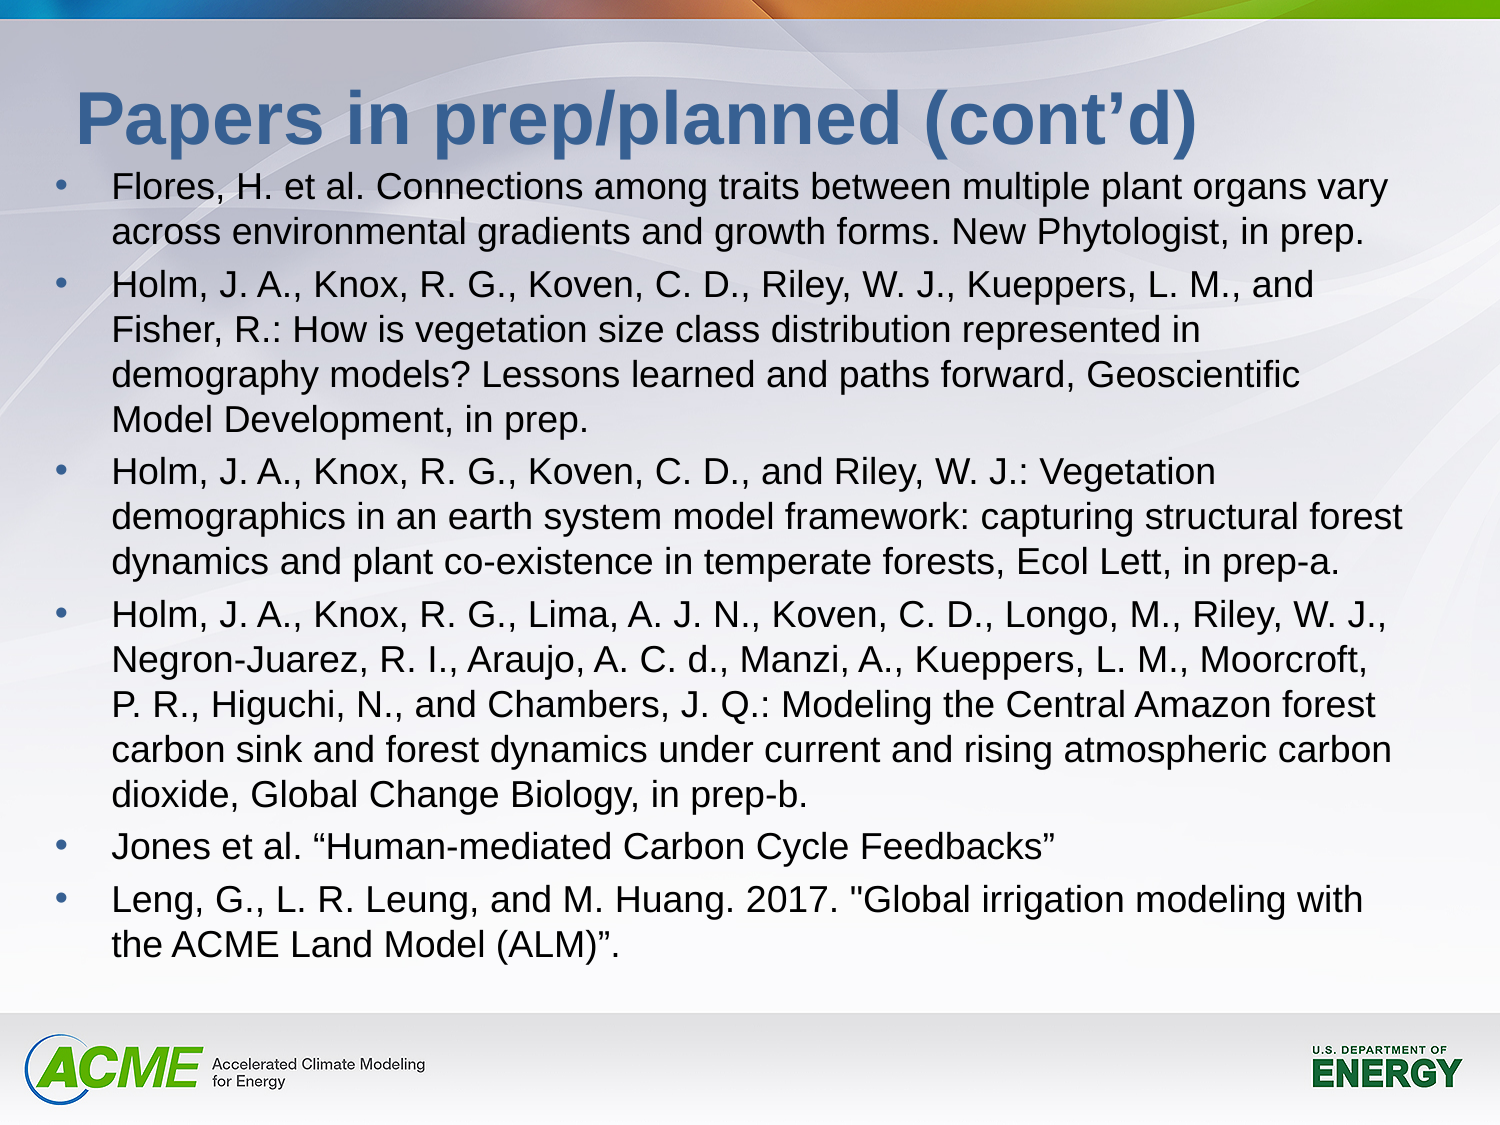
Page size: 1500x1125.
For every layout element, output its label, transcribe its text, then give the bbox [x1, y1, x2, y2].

title Papers in prep/planned (cont’d) [75, 25, 1425, 160]
list Flores, H. et al. Connections among traits between multiple plant organs vary across environmental gradients and growth forms. New Phytologist, in prep. Holm, J. A., Knox, R. G., Koven, C. D., Riley, W. J., Kueppers, L. M., and Fisher, R.: How is vegetation size class distribution represented in demography models? Lessons learned and paths forward, Geoscientific Model Development, in prep. Holm, J. A., Knox, R. G., Koven, C. D., and Riley, W. J.: Vegetation demographics in an earth system model framework: capturing structural forest dynamics and plant co-existence in temperate forests, Ecol Lett, in prep-a. Holm, J. A., Knox, R. G., Lima, A. J. N., Koven, C. D., Longo, M., Riley, W. J., Negron-Juarez, R. I., Araujo, A. C. d., Manzi, A., Kueppers, L. M., Moorcroft, P. R., Higuchi, N., and Chambers, J. Q.: Modeling the Central Amazon forest carbon sink and forest dynamics under current and rising atmospheric carbon dioxide, Global Change Biology, in prep-b. Jones et al. “Human-mediated Carbon Cycle Feedbacks” Leng, G., L. R. Leung, and M. Huang. 2017. "Global irrigation modeling with the ACME Land Model (ALM)”. [54, 162, 1405, 838]
picture [0, 0, 1500, 1125]
